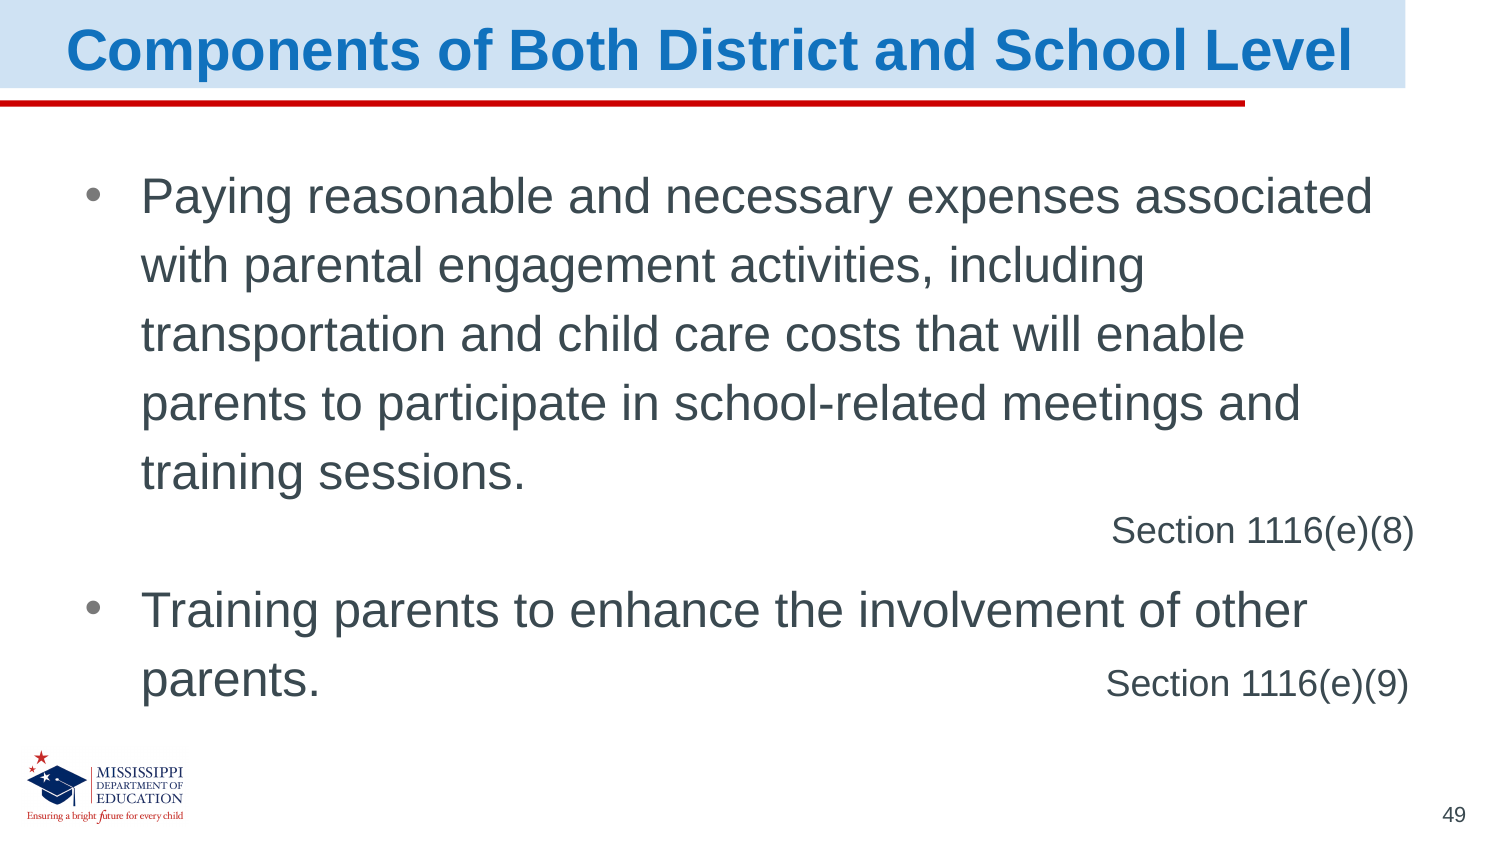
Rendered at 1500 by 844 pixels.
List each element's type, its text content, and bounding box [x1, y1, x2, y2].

picture [21, 746, 189, 827]
slide_number 49 [1391, 803, 1482, 842]
list Paying reasonable and necessary expenses associated with parental engagement activities, including transportation and child care costs that will enable parents to participate in school-related meetings and training sessions. Section 1116(e)(8) Training parents to enhance the involvement of other parents. Section 1116(e)(9) [69, 139, 1431, 668]
list Components of Both District and School Level [51, 5, 1406, 80]
